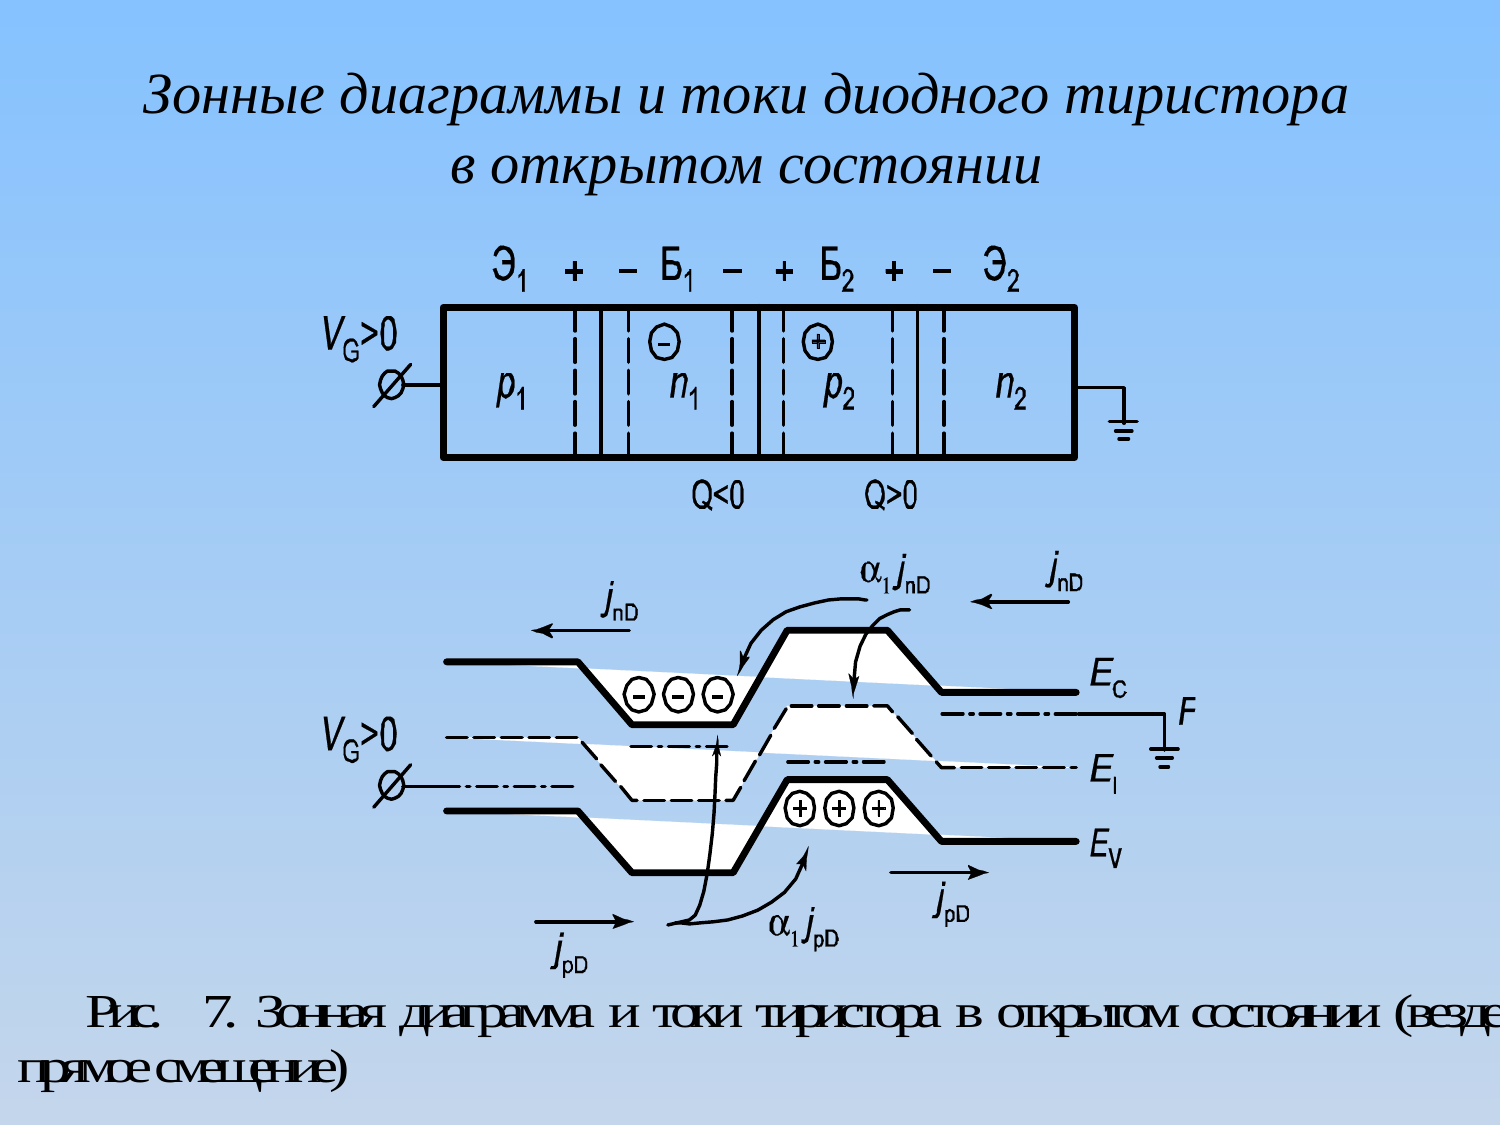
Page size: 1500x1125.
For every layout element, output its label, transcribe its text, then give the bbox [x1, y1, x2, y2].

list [17, 231, 1500, 1095]
title Зонные диаграммы и токи диодного тиристора в открытом состоянии [109, 31, 1385, 219]
